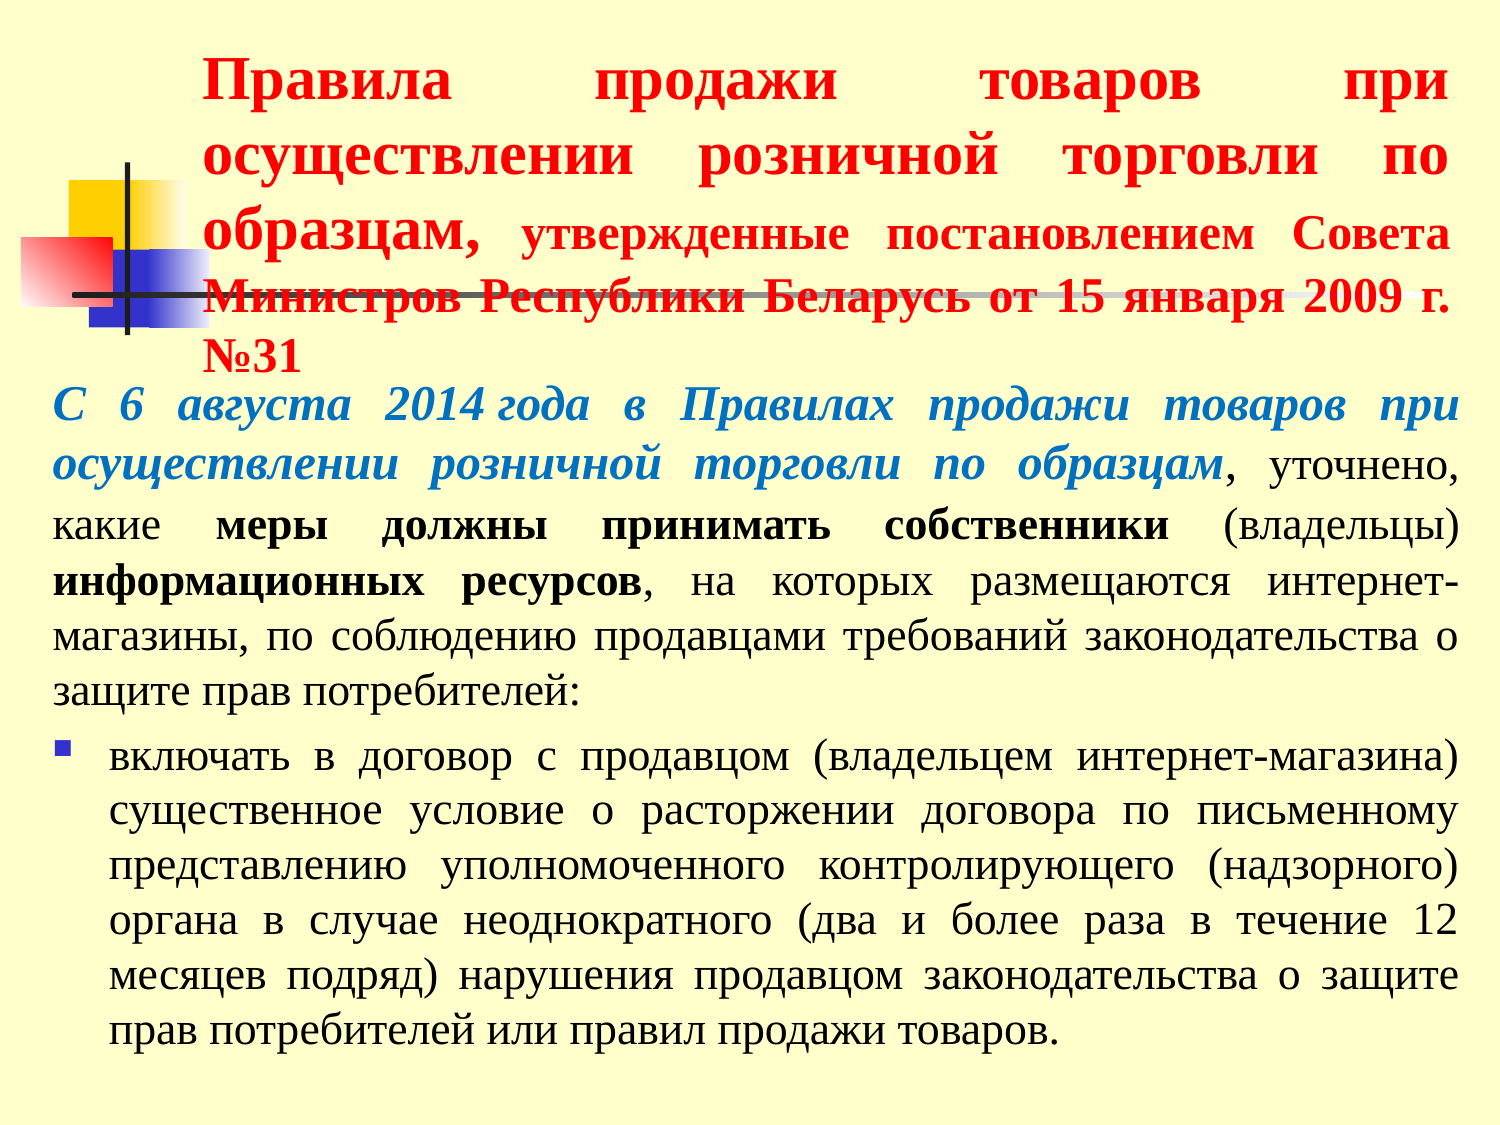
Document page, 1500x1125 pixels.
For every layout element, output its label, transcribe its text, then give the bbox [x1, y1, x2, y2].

list С 6 августа 2014 года в Правилах продажи товаров при осуществлении розничной торговли по образцам, уточнено, какие меры должны принимать собственники (владельцы) информационных ресурсов, на которых размещаются интернет-магазины, по соблюдению продавцами требований законодательства о защите прав потребителей: включать в договор с продавцом (владельцем интернет-магазина) существенное условие о расторжении договора по письменному представлению уполномоченного контролирующего (надзорного) органа в случае неоднократного (два и более раза в течение 12 месяцев подряд) нарушения продавцом законодательства о защите прав потребителей или правил продажи товаров. [37, 362, 1476, 1038]
title Правила продажи товаров при осуществлении розничной торговли по образцам, утвержденные постановлением Совета Министров Республики Беларусь от 15 января 2009 г. №31 [187, 149, 1467, 362]
